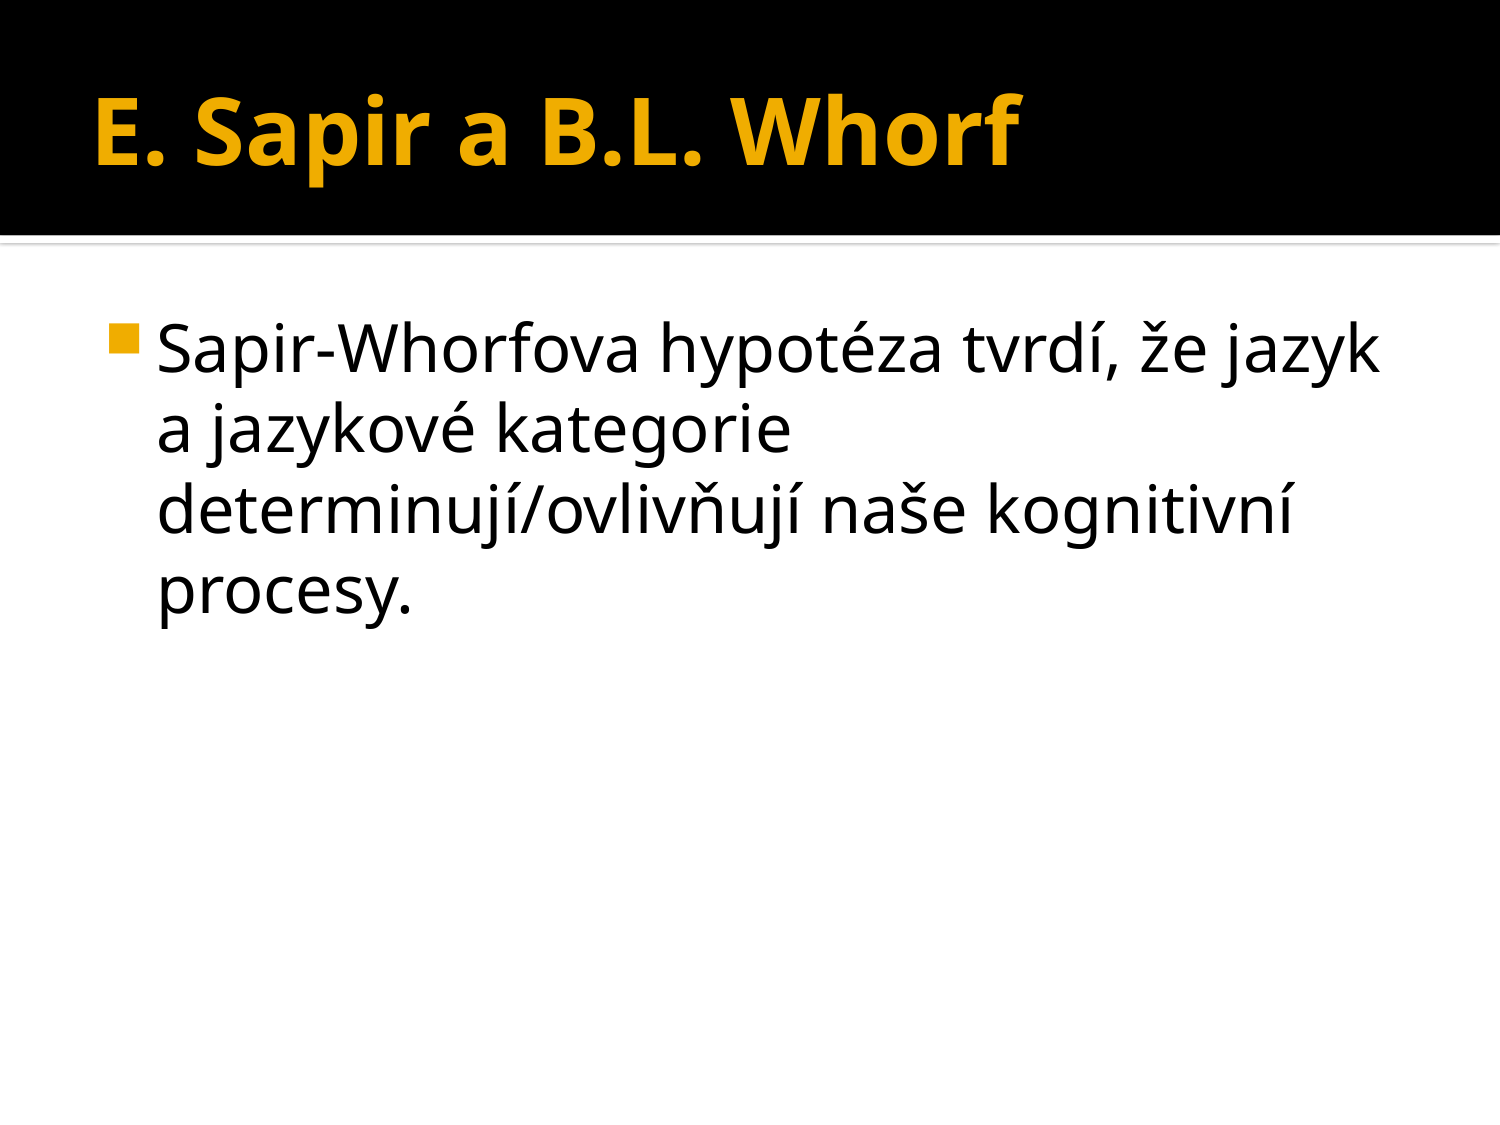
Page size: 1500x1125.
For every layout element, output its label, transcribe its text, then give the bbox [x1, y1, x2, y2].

list Sapir-Whorfova hypotéza tvrdí, že jazyk a jazykové kategorie determinují/ovlivňují naše kognitivní procesy. [75, 291, 1425, 1050]
title E. Sapir a B.L. Whorf [75, 25, 1425, 231]
